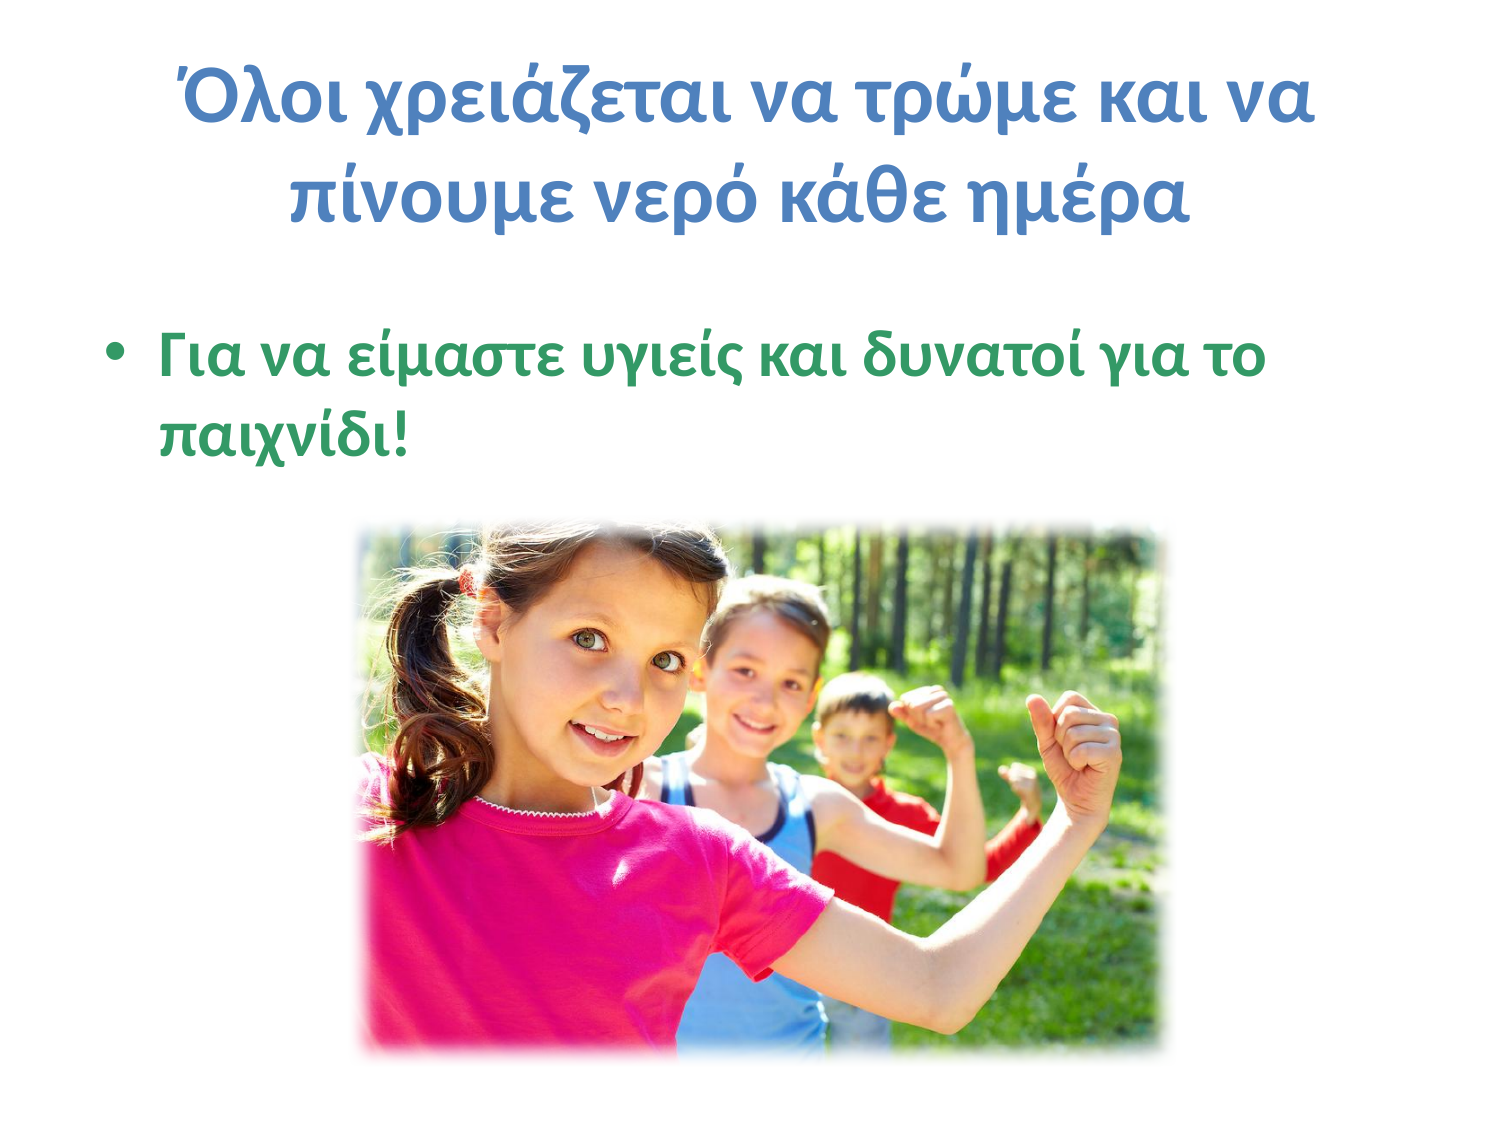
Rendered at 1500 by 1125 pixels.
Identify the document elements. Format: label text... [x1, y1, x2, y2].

list Για να είμαστε υγιείς και δυνατοί για το παιχνίδι! [88, 302, 1439, 1046]
picture [348, 514, 1177, 1067]
title Όλοι χρειάζεται να τρώμε και να πίνουμε νερό κάθε ημέρα [74, 44, 1426, 233]
